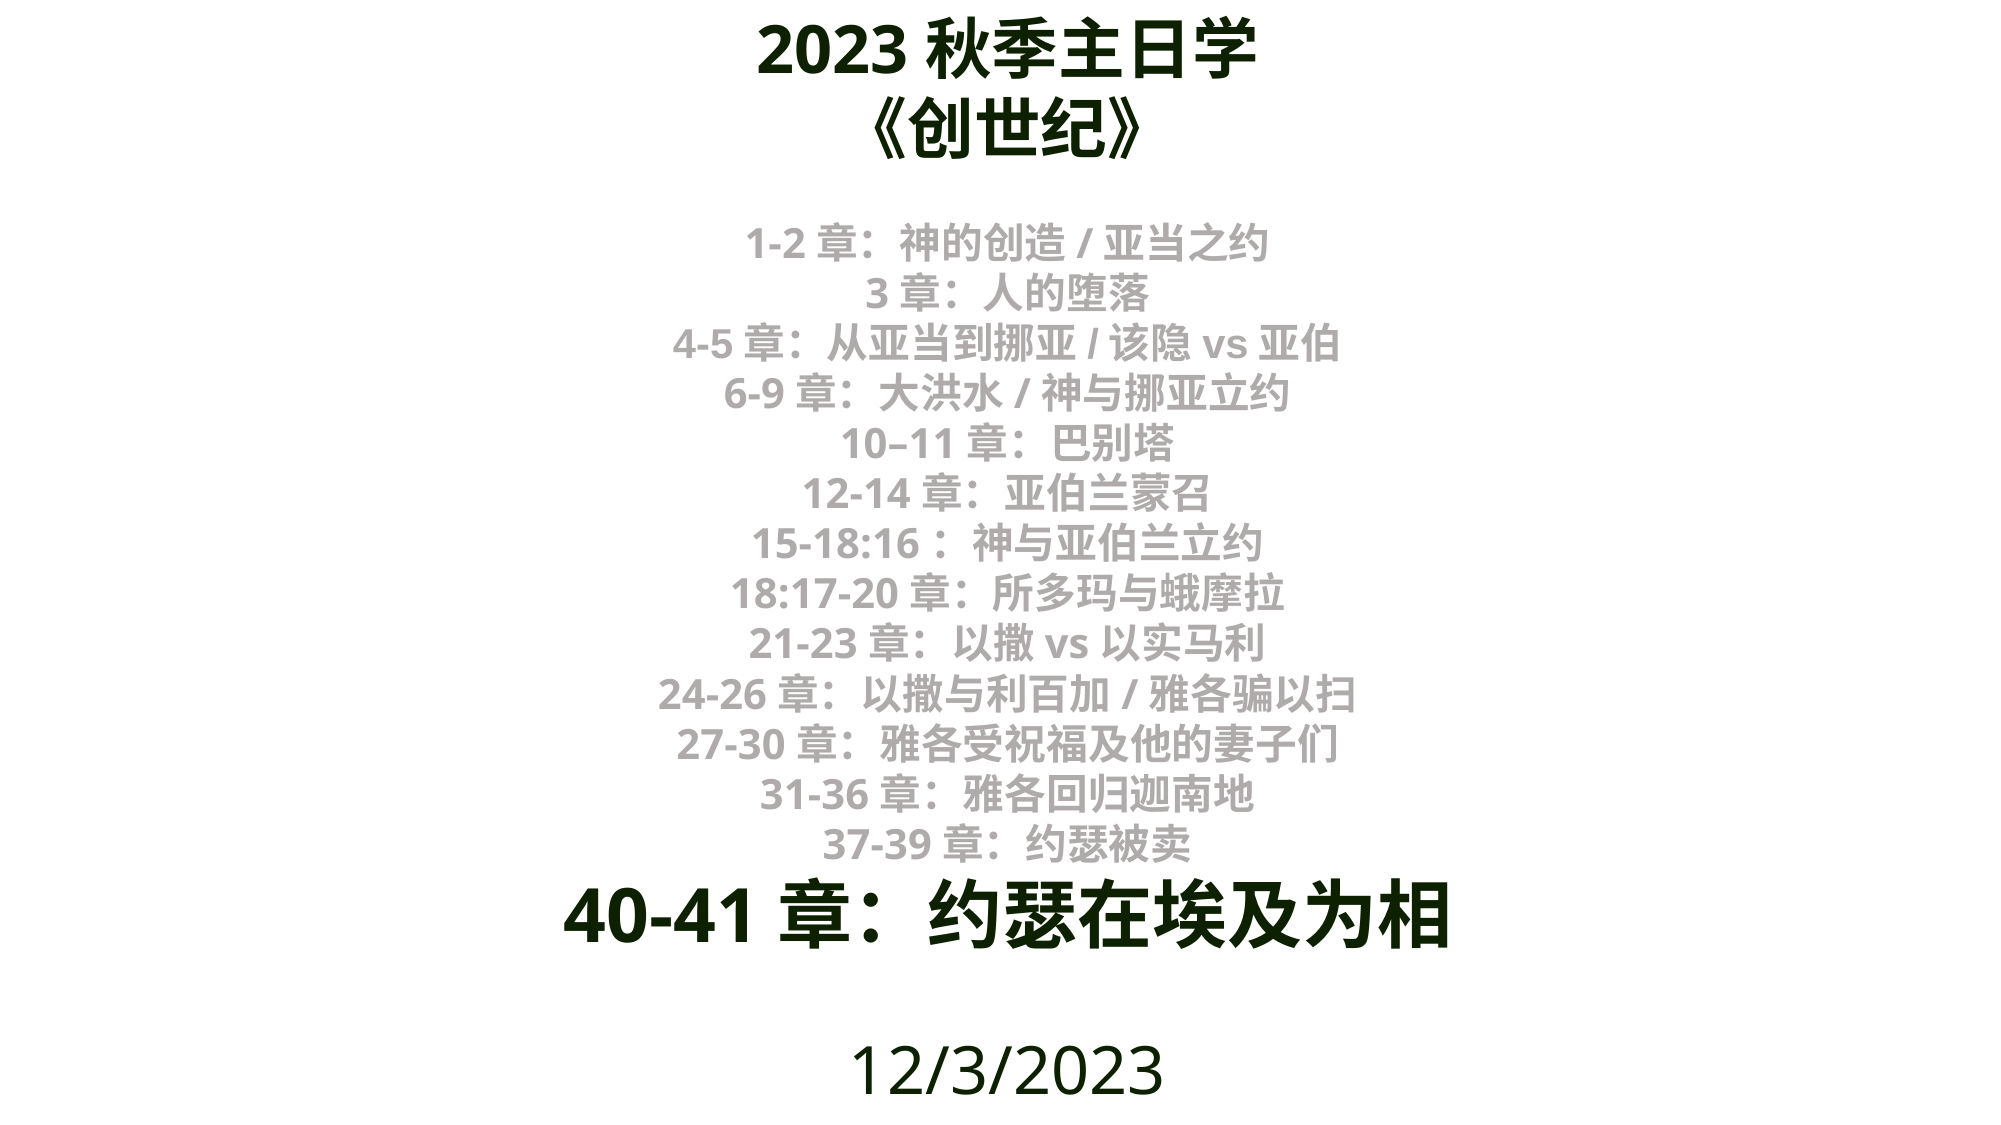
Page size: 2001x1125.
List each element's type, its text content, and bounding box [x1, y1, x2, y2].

text_box 2023秋季主日学 《创世纪》 1-2章：神的创造/亚当之约 3章：人的堕落 4-5章：从亚当到挪亚/该隐vs亚伯 6-9章：大洪水/神与挪亚立约 10–11章：巴别塔 12-14章：亚伯兰蒙召 15-18:16：神与亚伯兰立约 18:17-20章：所多玛与蛾摩拉 21-23章：以撒vs以实马利 24-26章：以撒与利百加/雅各骗以扫 27-30章：雅各受祝福及他的妻子们 31-36章：雅各回归迦南地 37-39章：约瑟被卖 40-41章：约瑟在埃及为相 12/3/2023 [119, 0, 1896, 1115]
